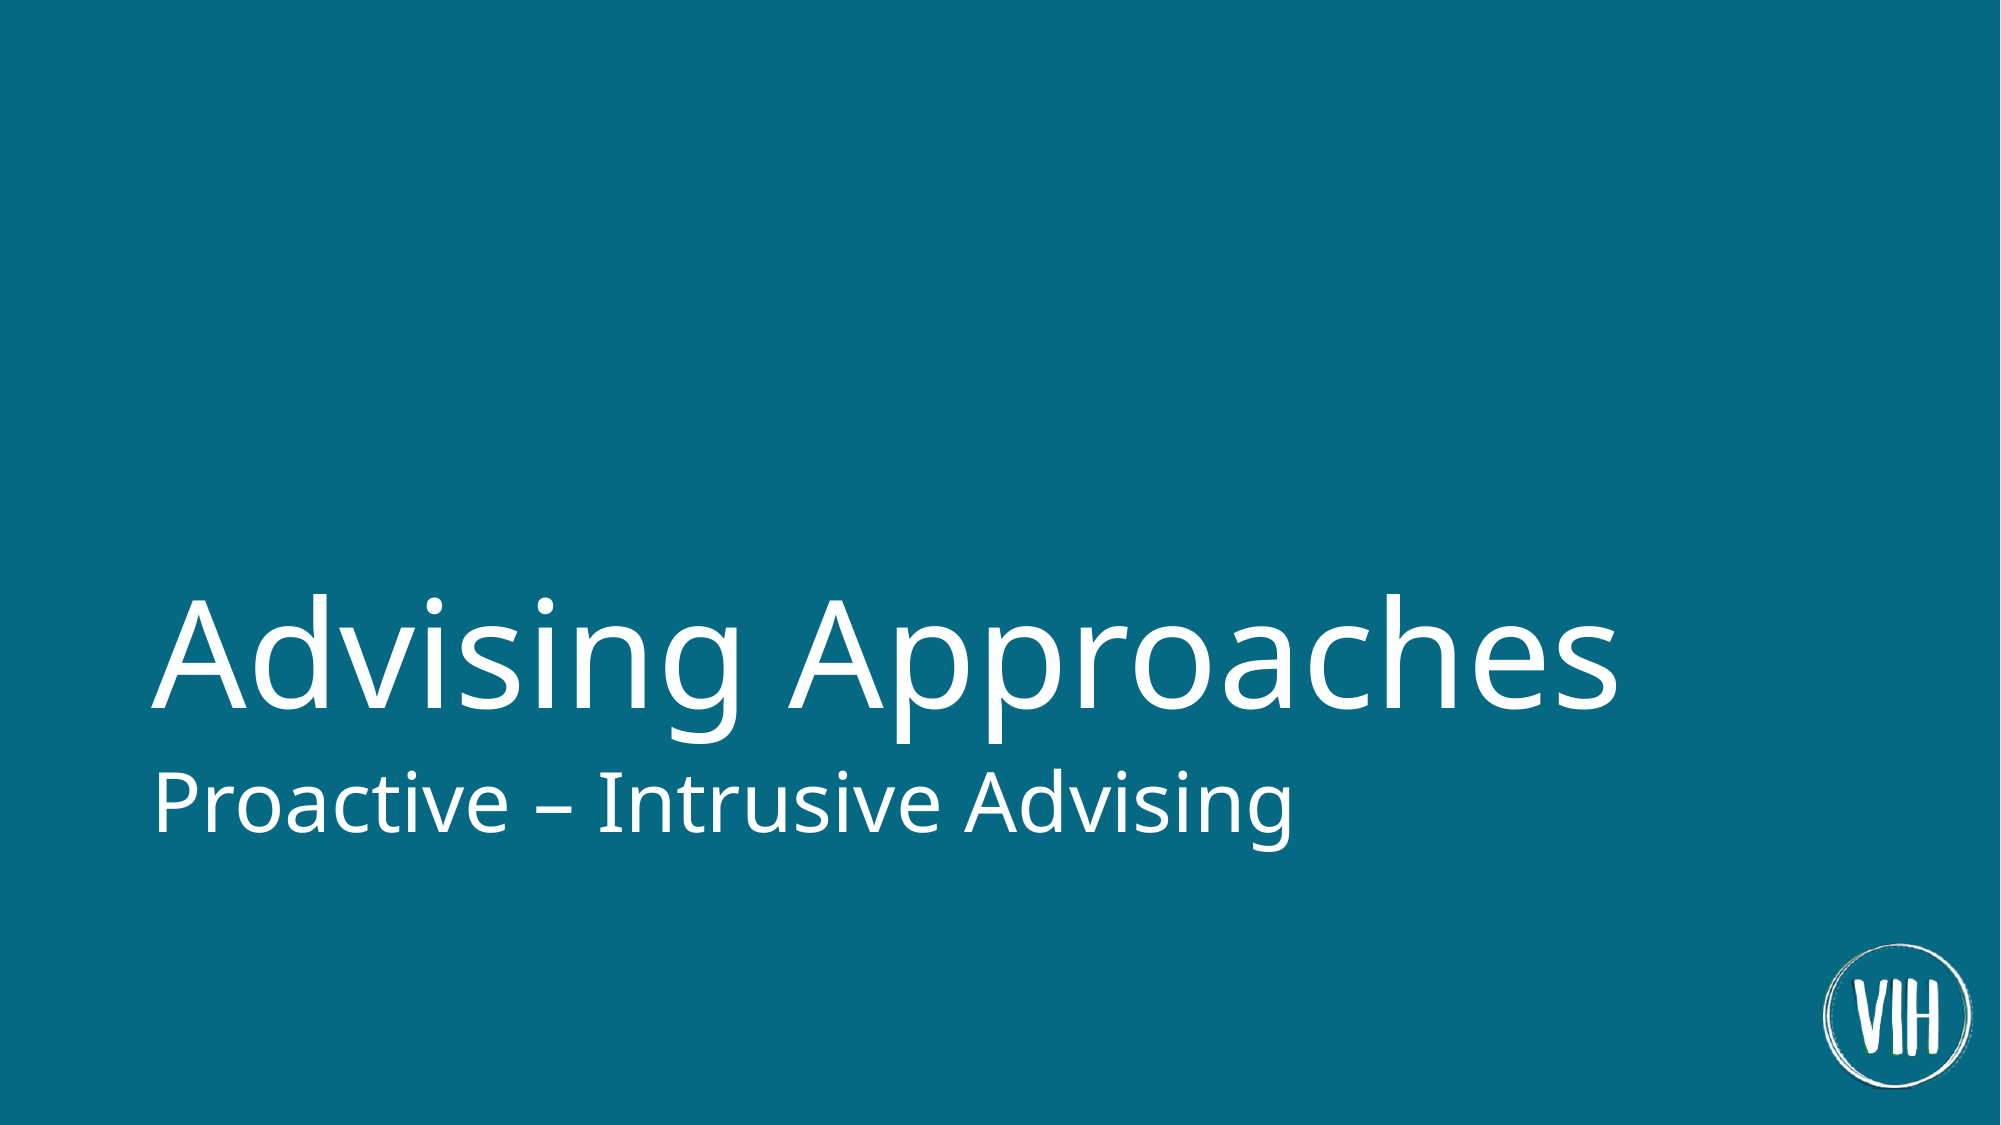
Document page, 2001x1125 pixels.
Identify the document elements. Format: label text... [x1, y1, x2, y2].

picture [1874, 946, 1885, 950]
picture [1891, 979, 1903, 1056]
title Advising Approaches [136, 280, 1862, 749]
picture [1857, 980, 1887, 1054]
list Proactive – Intrusive Advising [136, 752, 1862, 999]
picture [1862, 949, 1873, 955]
picture [1821, 944, 1973, 1087]
picture [1906, 978, 1939, 1056]
